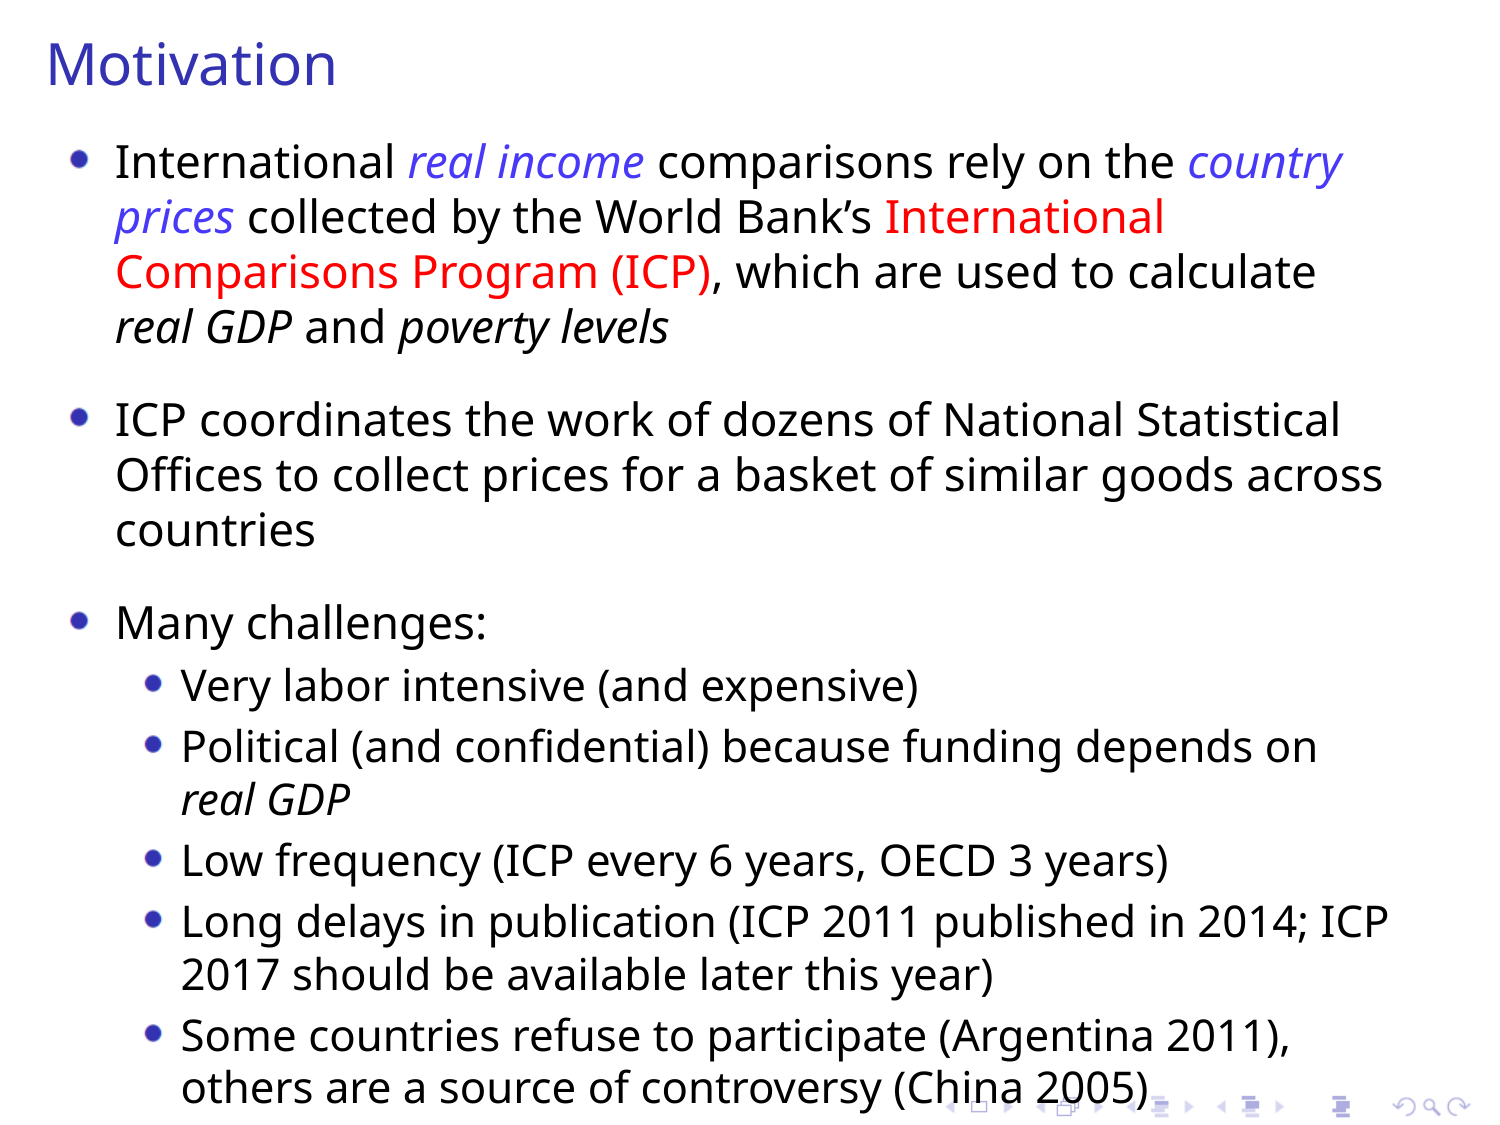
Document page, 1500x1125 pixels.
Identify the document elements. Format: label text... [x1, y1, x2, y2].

picture [133, 665, 172, 703]
picture [58, 140, 99, 180]
title Motivation [0, 0, 1463, 126]
picture [924, 1086, 1479, 1125]
list International real income comparisons rely on the country prices collected by the World Bank’s International Comparisons Program (ICP), which are used to calculate real GDP and poverty levels ICP coordinates the work of dozens of National Statistical Offices to collect prices for a basket of similar goods across countries Many challenges: Very labor intensive (and expensive) Political (and confidential) because funding depends on real GDP Low frequency (ICP every 6 years, OECD 3 years) Long delays in publication (ICP 2011 published in 2014; ICP 2017 should be available later this year) Some countries refuse to participate (Argentina 2011), others are a source of controversy (China 2005) [43, 126, 1419, 956]
picture [133, 726, 172, 764]
picture [133, 1015, 172, 1053]
picture [58, 398, 99, 438]
picture [133, 901, 172, 939]
picture [133, 840, 172, 878]
picture [58, 602, 99, 641]
